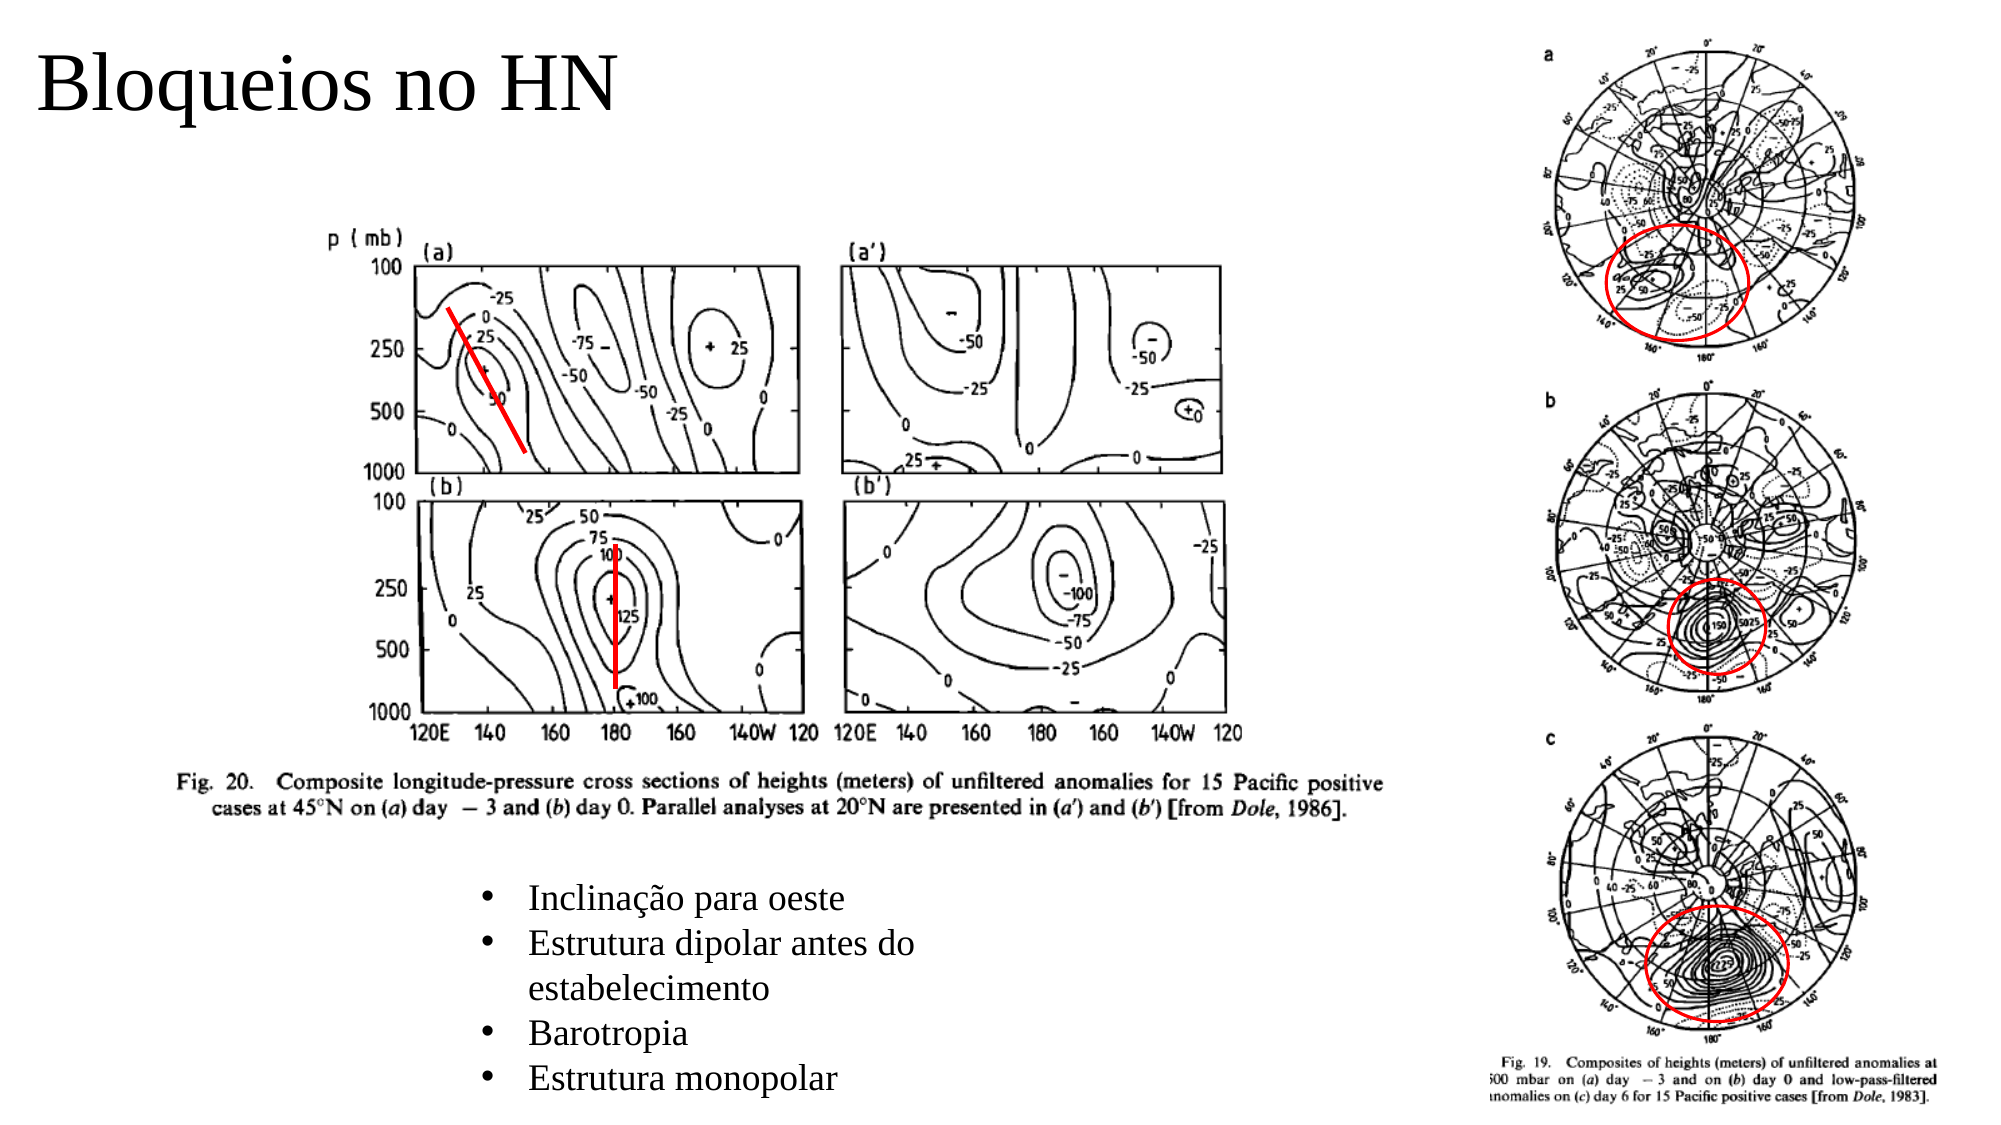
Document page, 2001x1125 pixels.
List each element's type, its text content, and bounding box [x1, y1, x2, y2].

text_box Inclinação para oeste Estrutura dipolar antes do estabelecimento Barotropia Estrutura monopolar [466, 865, 1182, 1125]
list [161, 219, 1402, 840]
picture [1489, 37, 1944, 1108]
title Bloqueios no HN [21, 20, 1985, 146]
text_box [447, 307, 526, 454]
